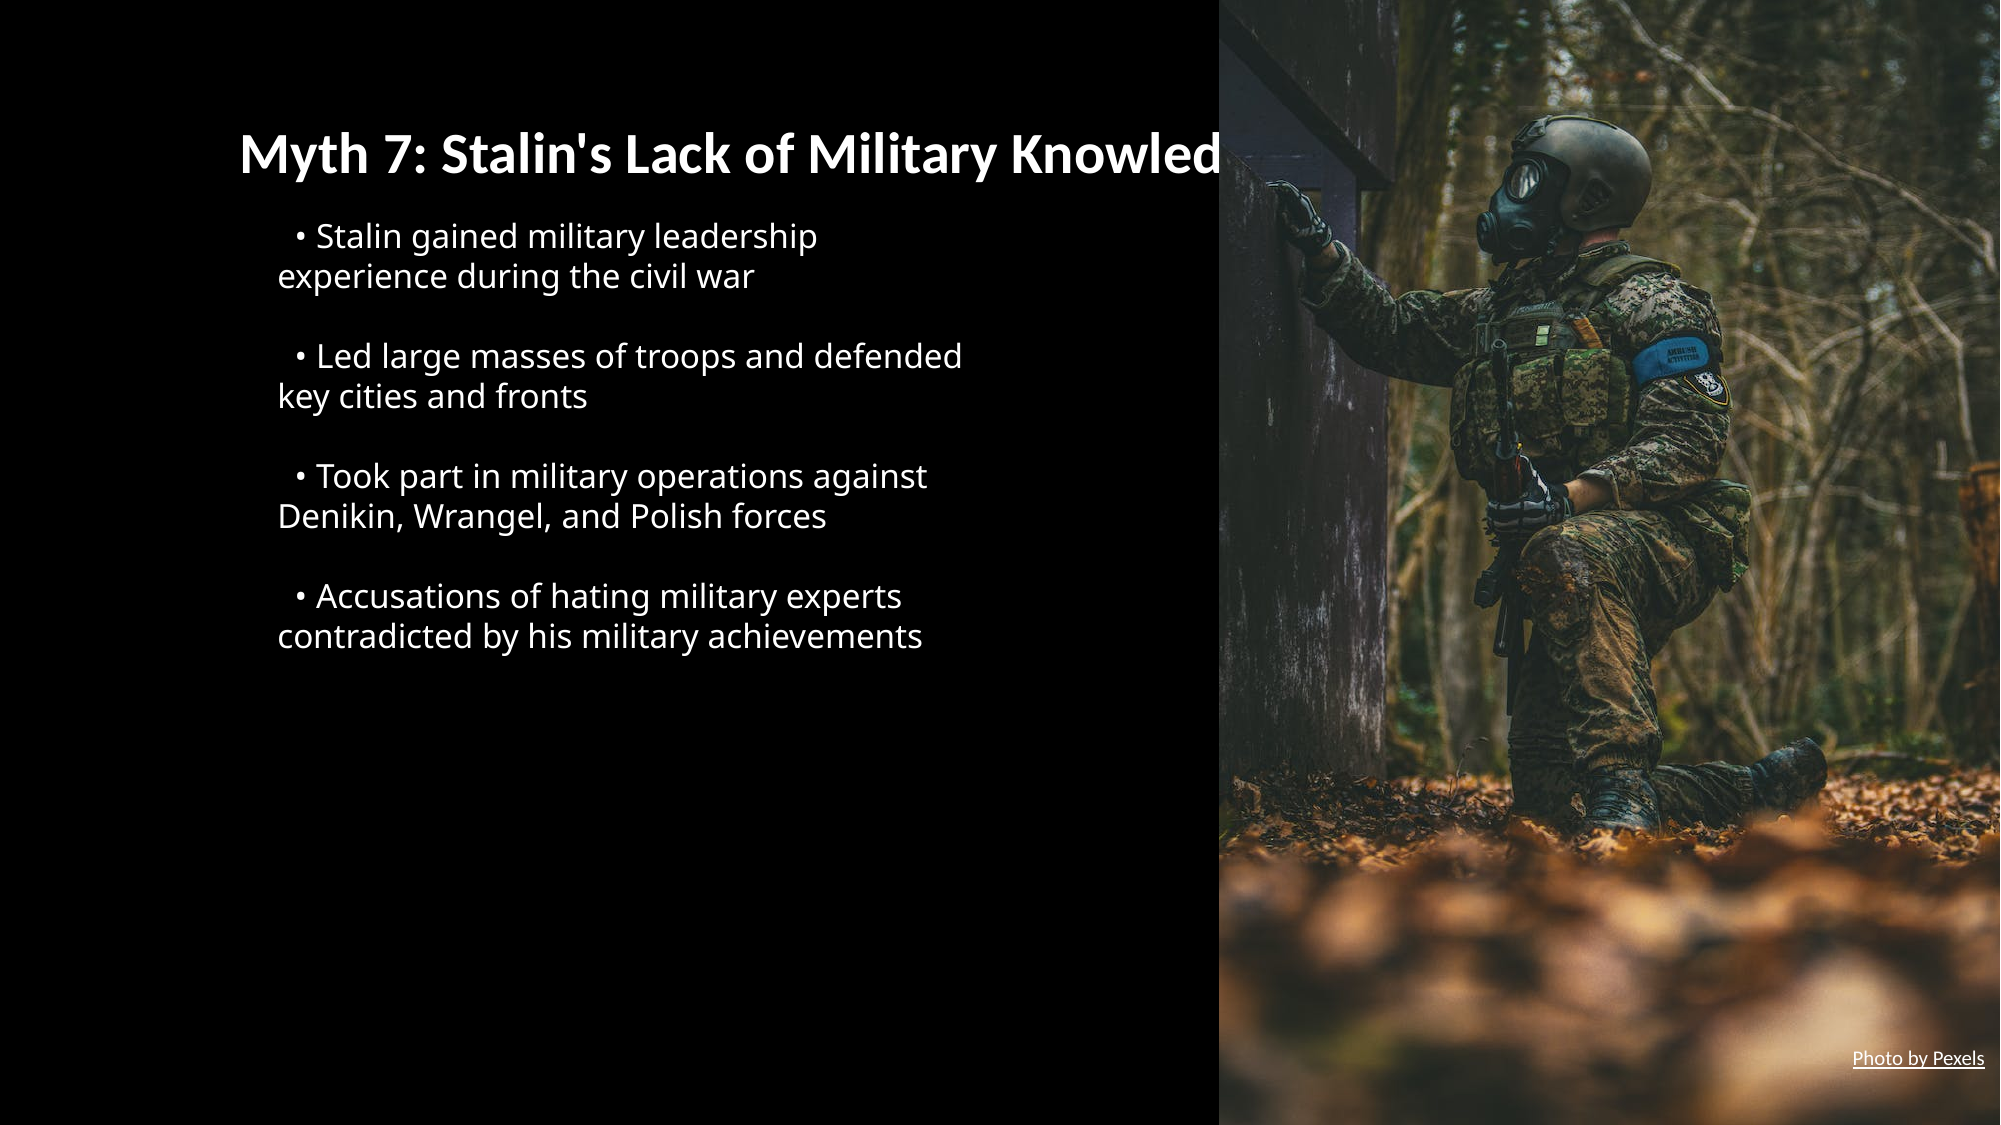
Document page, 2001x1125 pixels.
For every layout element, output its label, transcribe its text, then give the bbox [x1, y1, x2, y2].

text_box Myth 7: Stalin's Lack of Military Knowledge [225, 112, 1219, 188]
text_box • Took part in military operations against Denikin, Wrangel, and Polish forces [262, 457, 1013, 533]
picture [1219, 0, 2000, 1125]
text_box • Stalin gained military leadership experience during the civil war [262, 217, 1013, 293]
text_box • Led large masses of troops and defended key cities and fronts [262, 337, 1013, 413]
text_box • Accusations of hating military experts contradicted by his military achievements [262, 577, 1013, 653]
